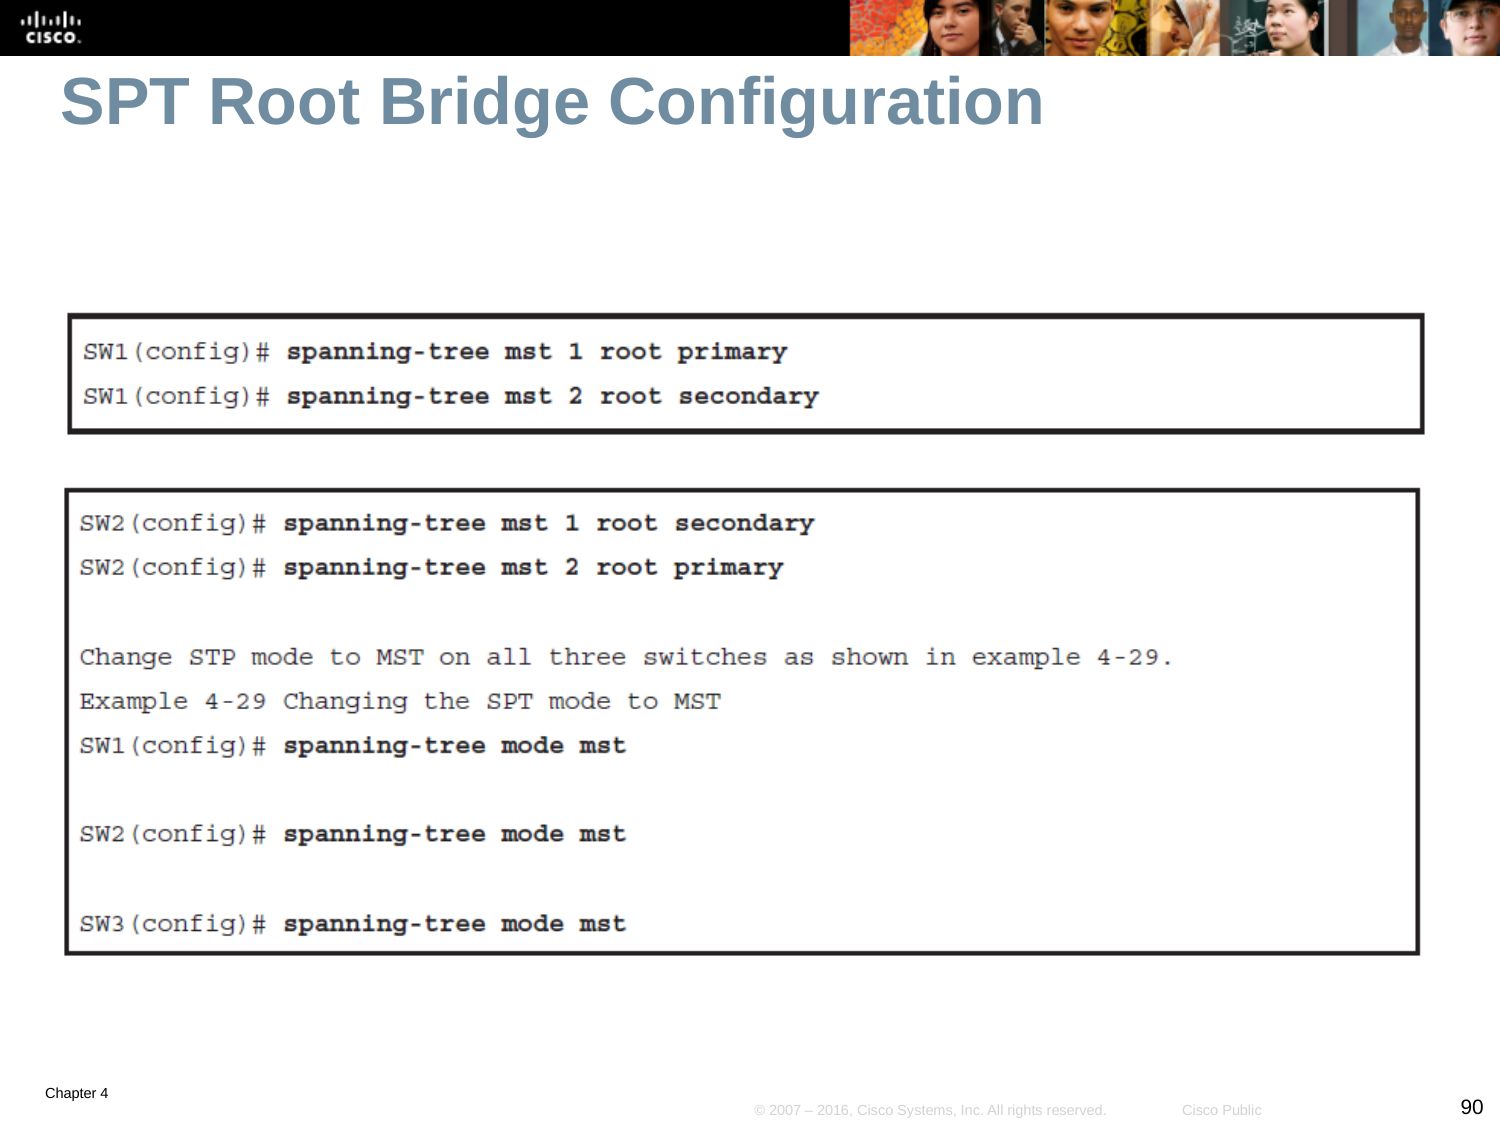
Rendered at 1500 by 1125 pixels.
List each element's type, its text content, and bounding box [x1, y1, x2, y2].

title SPT Root Bridge Configuration [45, 59, 1444, 182]
picture [0, 0, 1500, 56]
picture [57, 475, 1432, 963]
picture [57, 303, 1432, 443]
